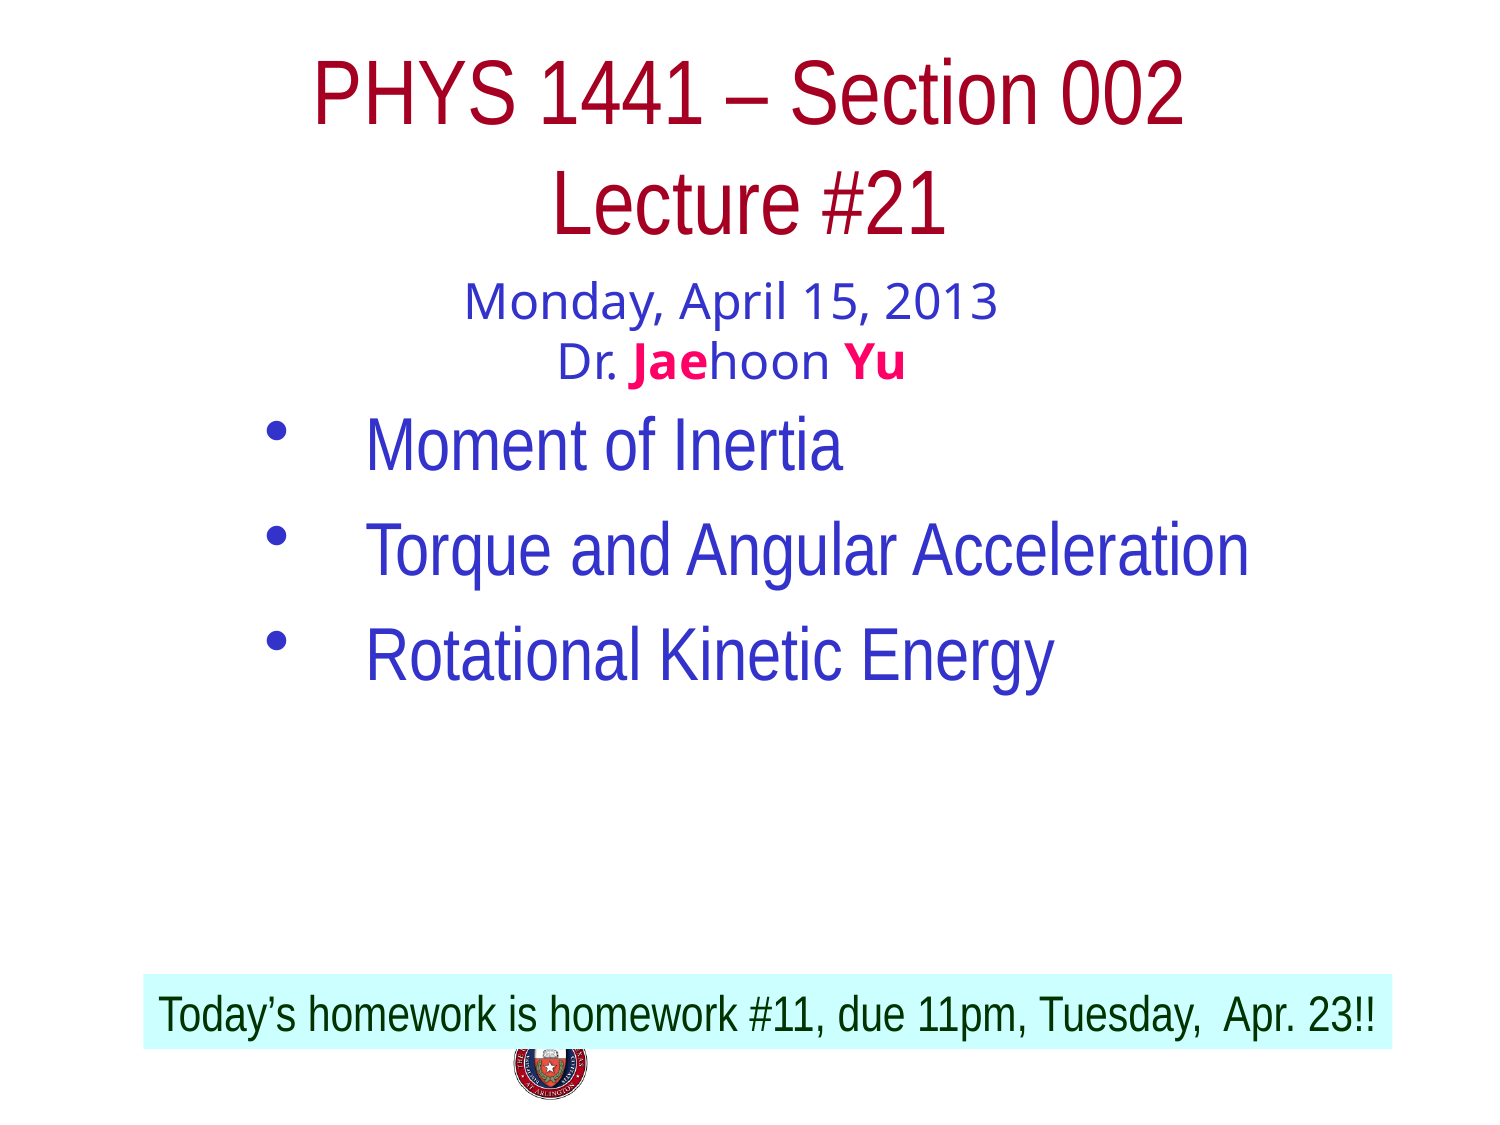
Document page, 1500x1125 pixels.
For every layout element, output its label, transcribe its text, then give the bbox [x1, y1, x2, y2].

text_box Moment of Inertia Torque and Angular Acceleration Rotational Kinetic Energy [249, 387, 1338, 963]
picture [512, 1049, 588, 1100]
text_box Today’s homework is homework #11, due 11pm, Tuesday, Apr. 23!! [143, 974, 1393, 1049]
title PHYS 1441 – Section 002 Lecture #21 [112, 73, 1388, 212]
text_box Monday, April 15, 2013 Dr. Jaehoon Yu [449, 262, 1015, 387]
